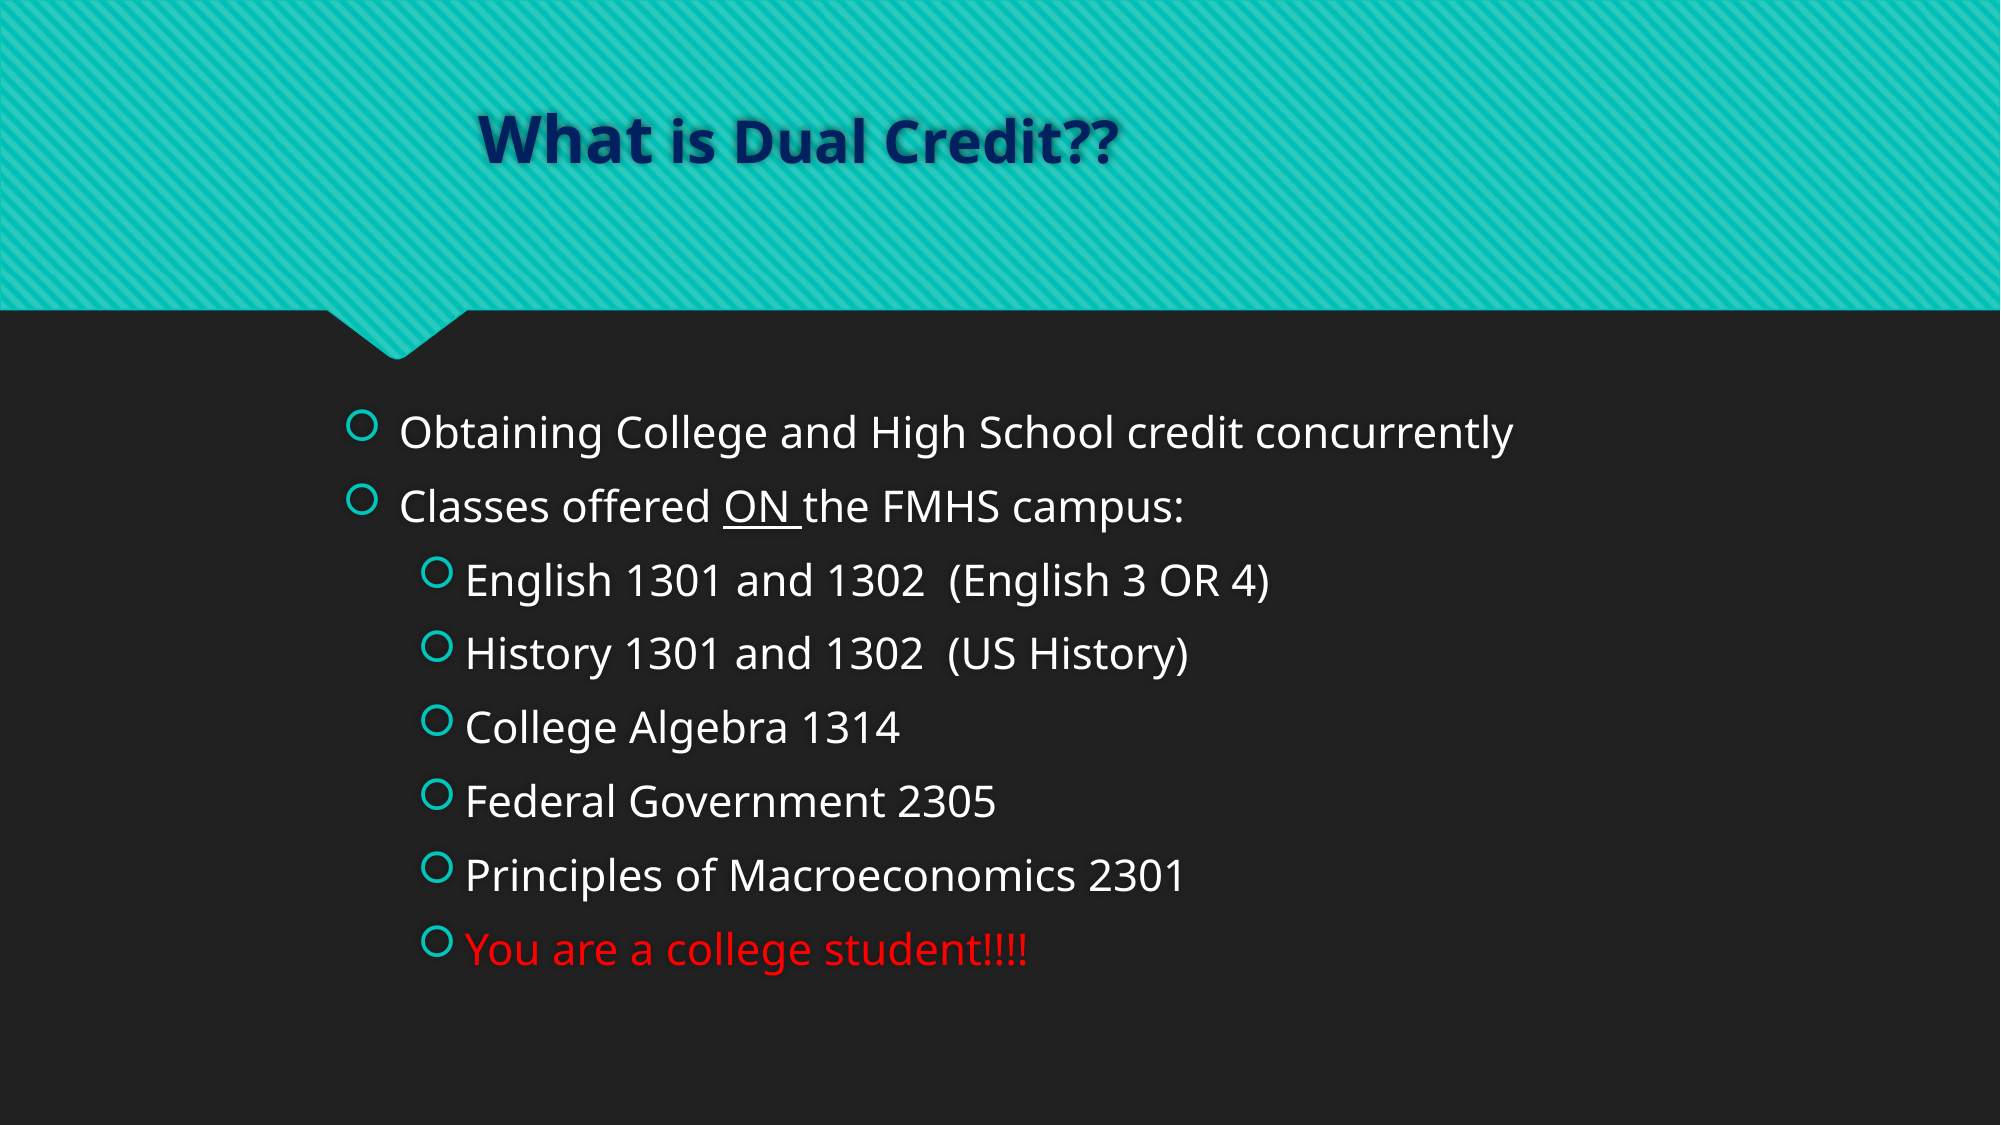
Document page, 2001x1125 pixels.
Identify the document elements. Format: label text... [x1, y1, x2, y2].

list Obtaining College and High School credit concurrently Classes offered ON the FMHS campus: English 1301 and 1302 (English 3 OR 4) History 1301 and 1302 (US History) College Algebra 1314 Federal Government 2305 Principles of Macroeconomics 2301 You are a college student!!!! [327, 292, 1607, 1125]
title What is Dual Credit?? [463, 89, 1417, 184]
